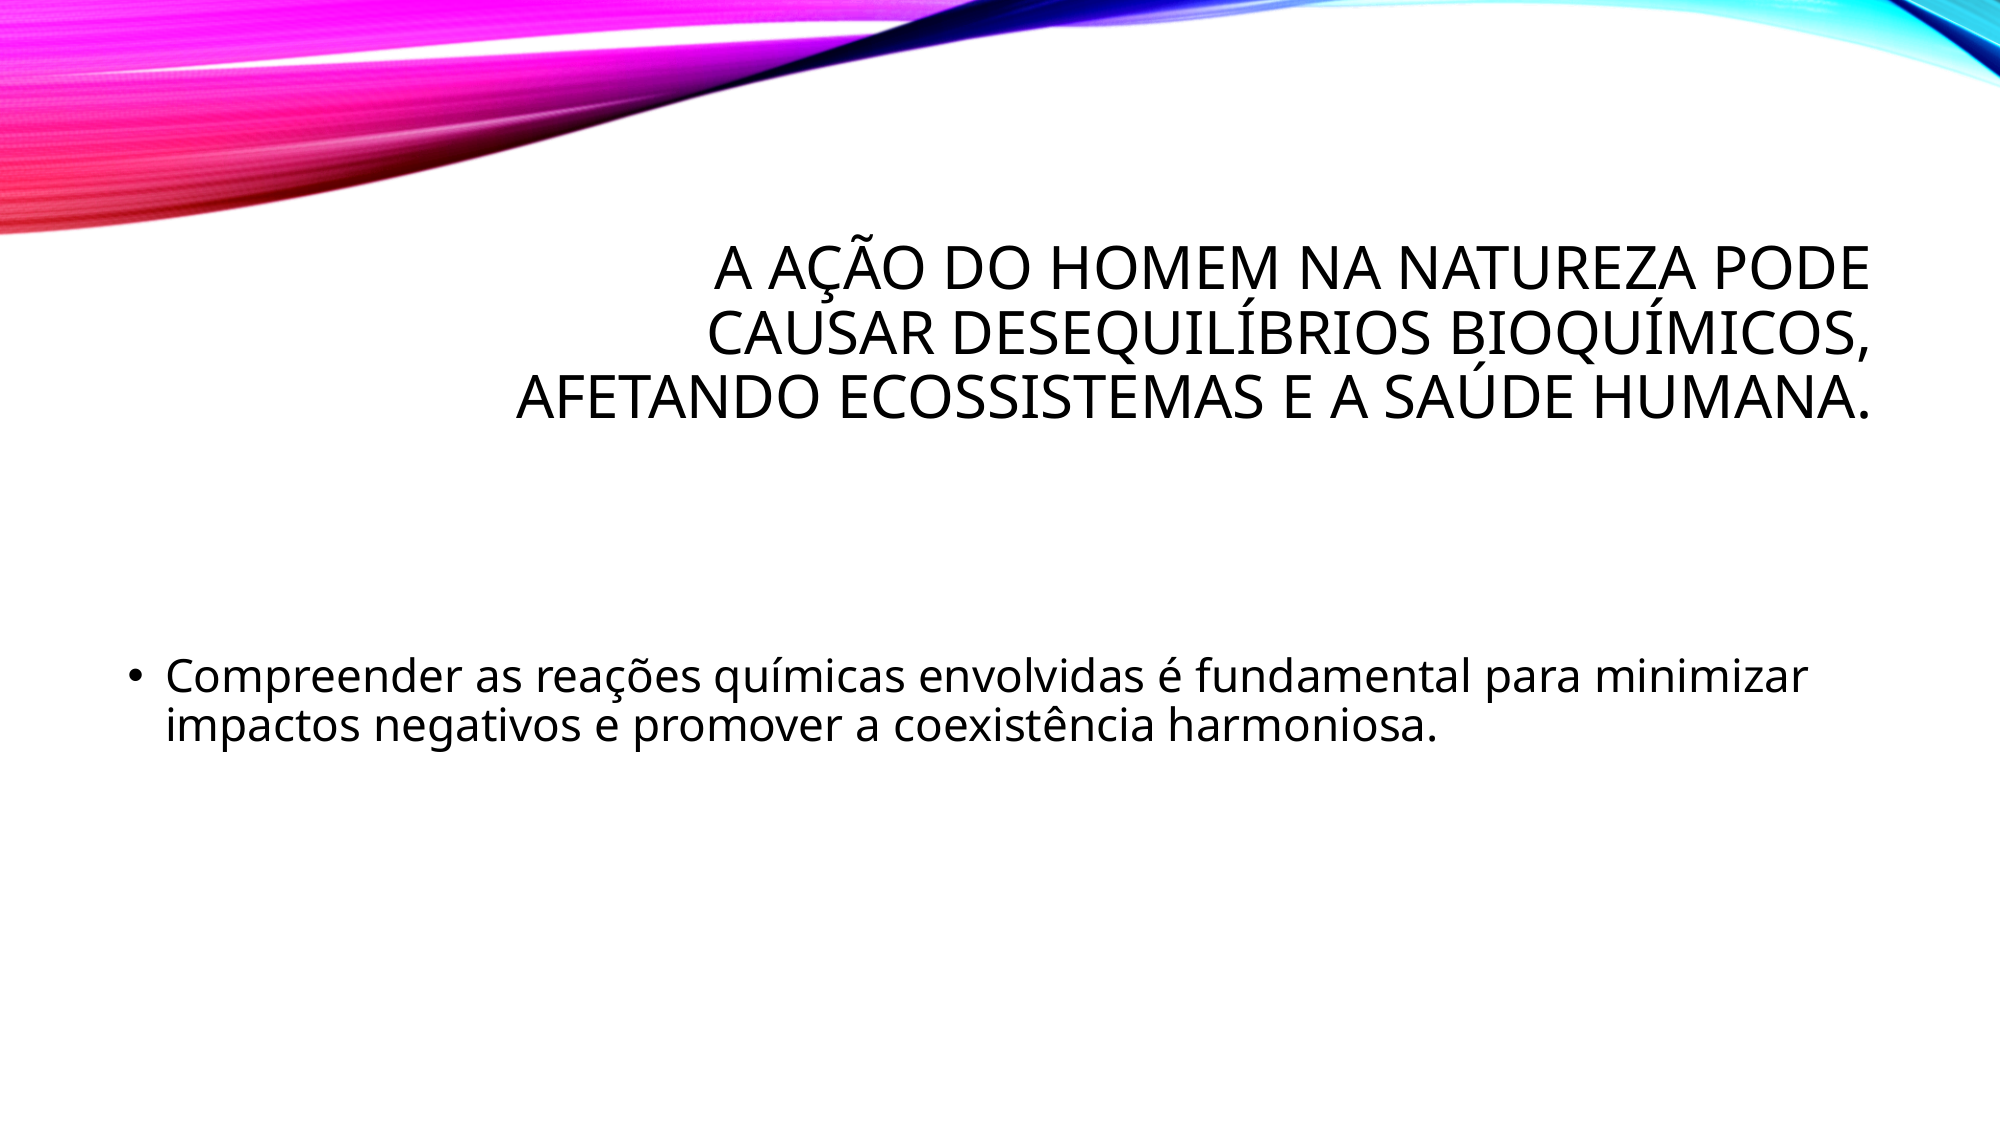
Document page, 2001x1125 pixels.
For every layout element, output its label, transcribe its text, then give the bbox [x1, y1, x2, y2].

list Compreender as reações químicas envolvidas é fundamental para minimizar impactos negativos e promover a coexistência harmoniosa. [112, 645, 1888, 848]
picture [1890, 0, 2000, 75]
title A ação do homem na natureza pode causar desequilíbrios bioquímicos, afetando ecossistemas e a saúde humana. [474, 228, 1888, 441]
picture [1910, 0, 2000, 45]
picture [0, 0, 2000, 237]
